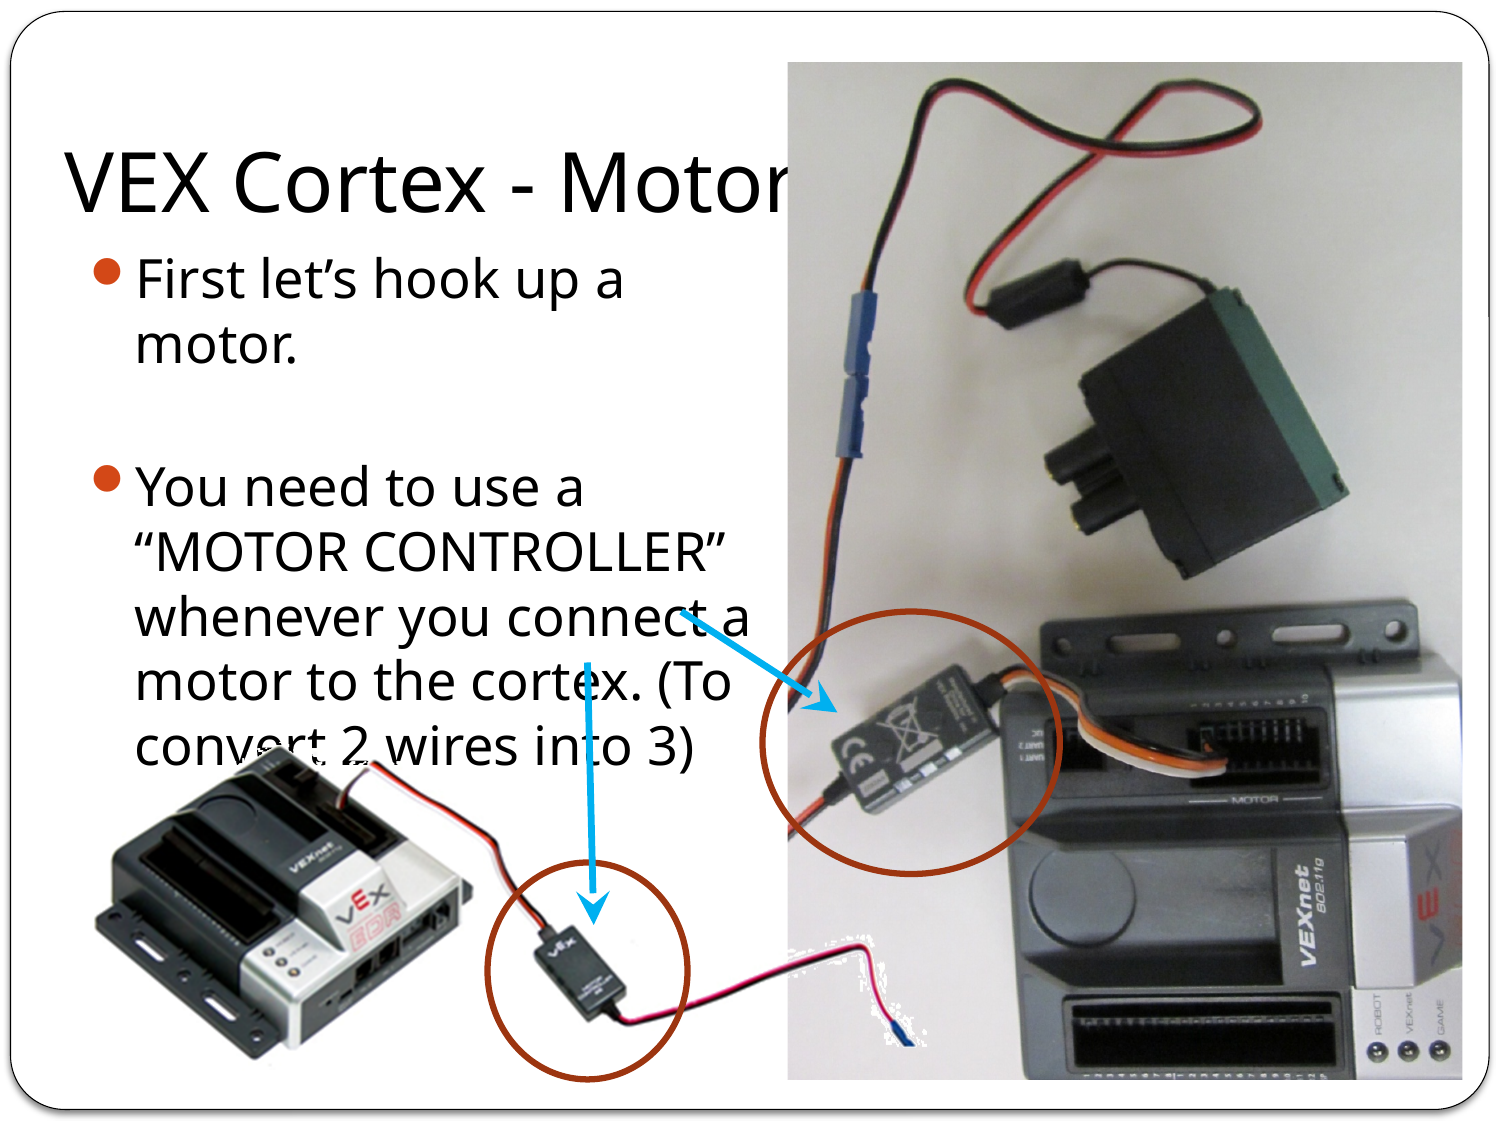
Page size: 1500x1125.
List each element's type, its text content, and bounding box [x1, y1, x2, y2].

list First let’s hook up a motor. You need to use a “MOTOR CONTROLLER” whenever you connect a motor to the cortex. (To convert 2 wires into 3) [75, 237, 611, 740]
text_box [587, 662, 594, 926]
title VEX Cortex - Motors [50, 56, 1325, 244]
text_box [680, 611, 838, 713]
picture [74, 62, 1500, 1080]
